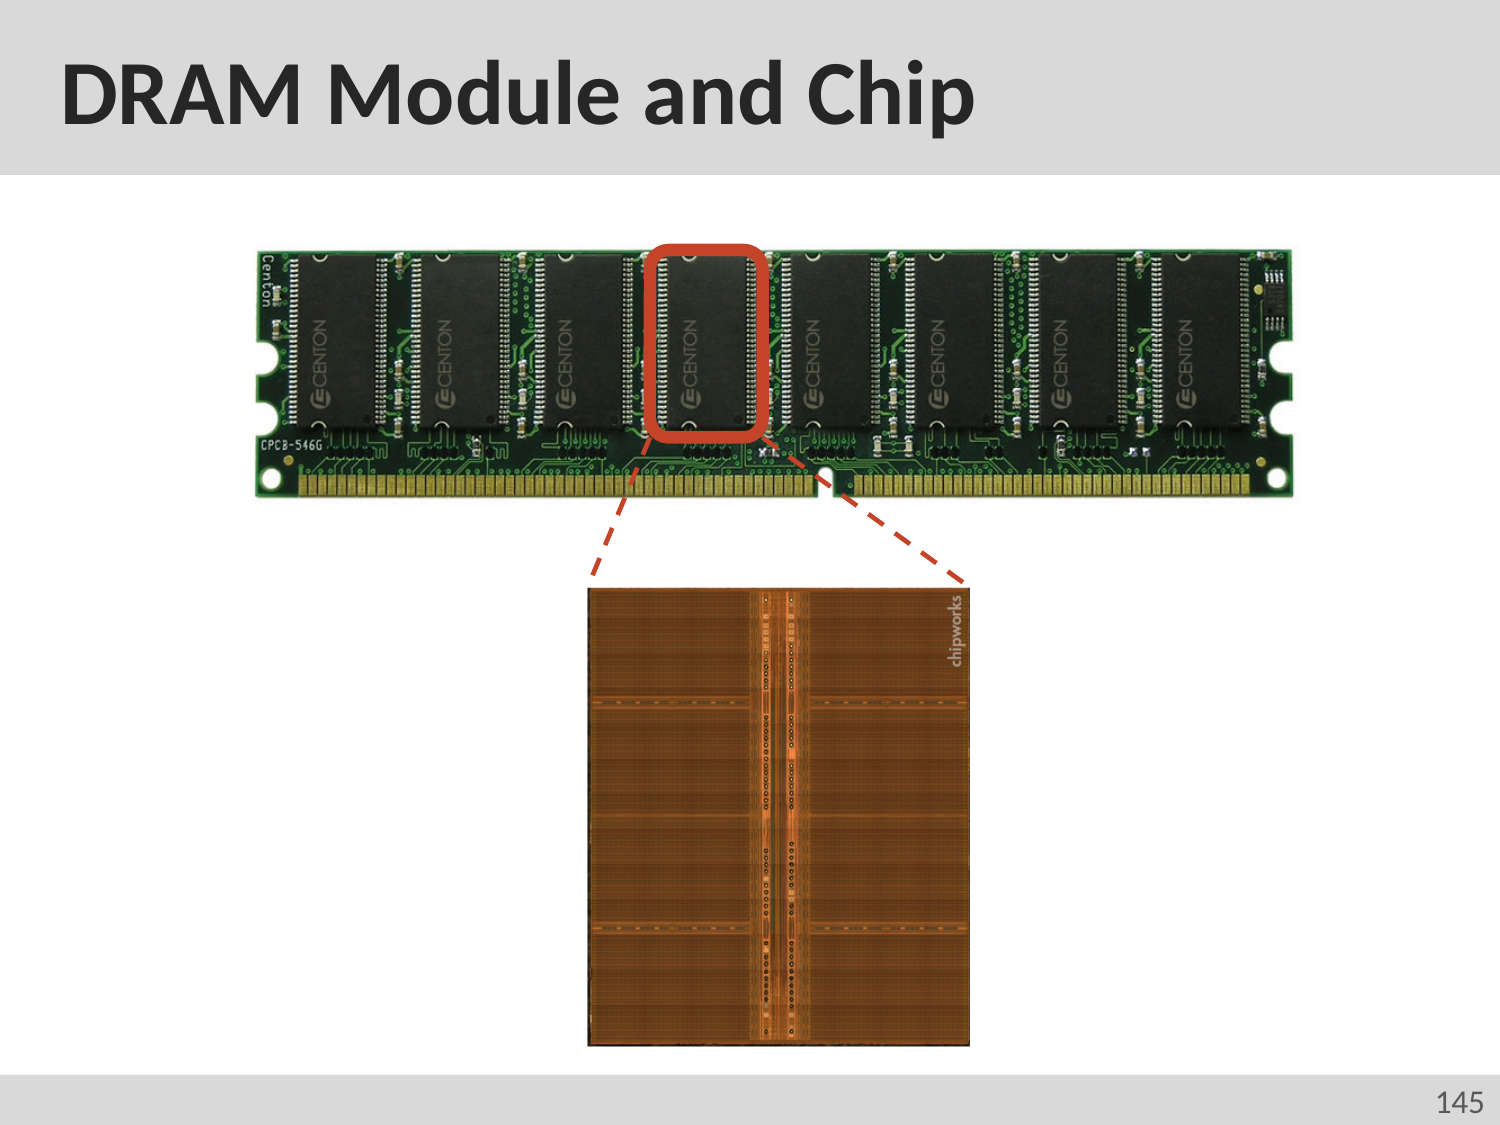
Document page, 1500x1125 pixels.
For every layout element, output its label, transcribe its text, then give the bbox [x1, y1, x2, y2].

picture [253, 237, 1304, 508]
title DRAM Module and Chip [0, 0, 1500, 175]
slide_number 145 [750, 1074, 1500, 1125]
picture [548, 588, 1009, 1047]
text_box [587, 437, 651, 588]
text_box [762, 437, 971, 588]
